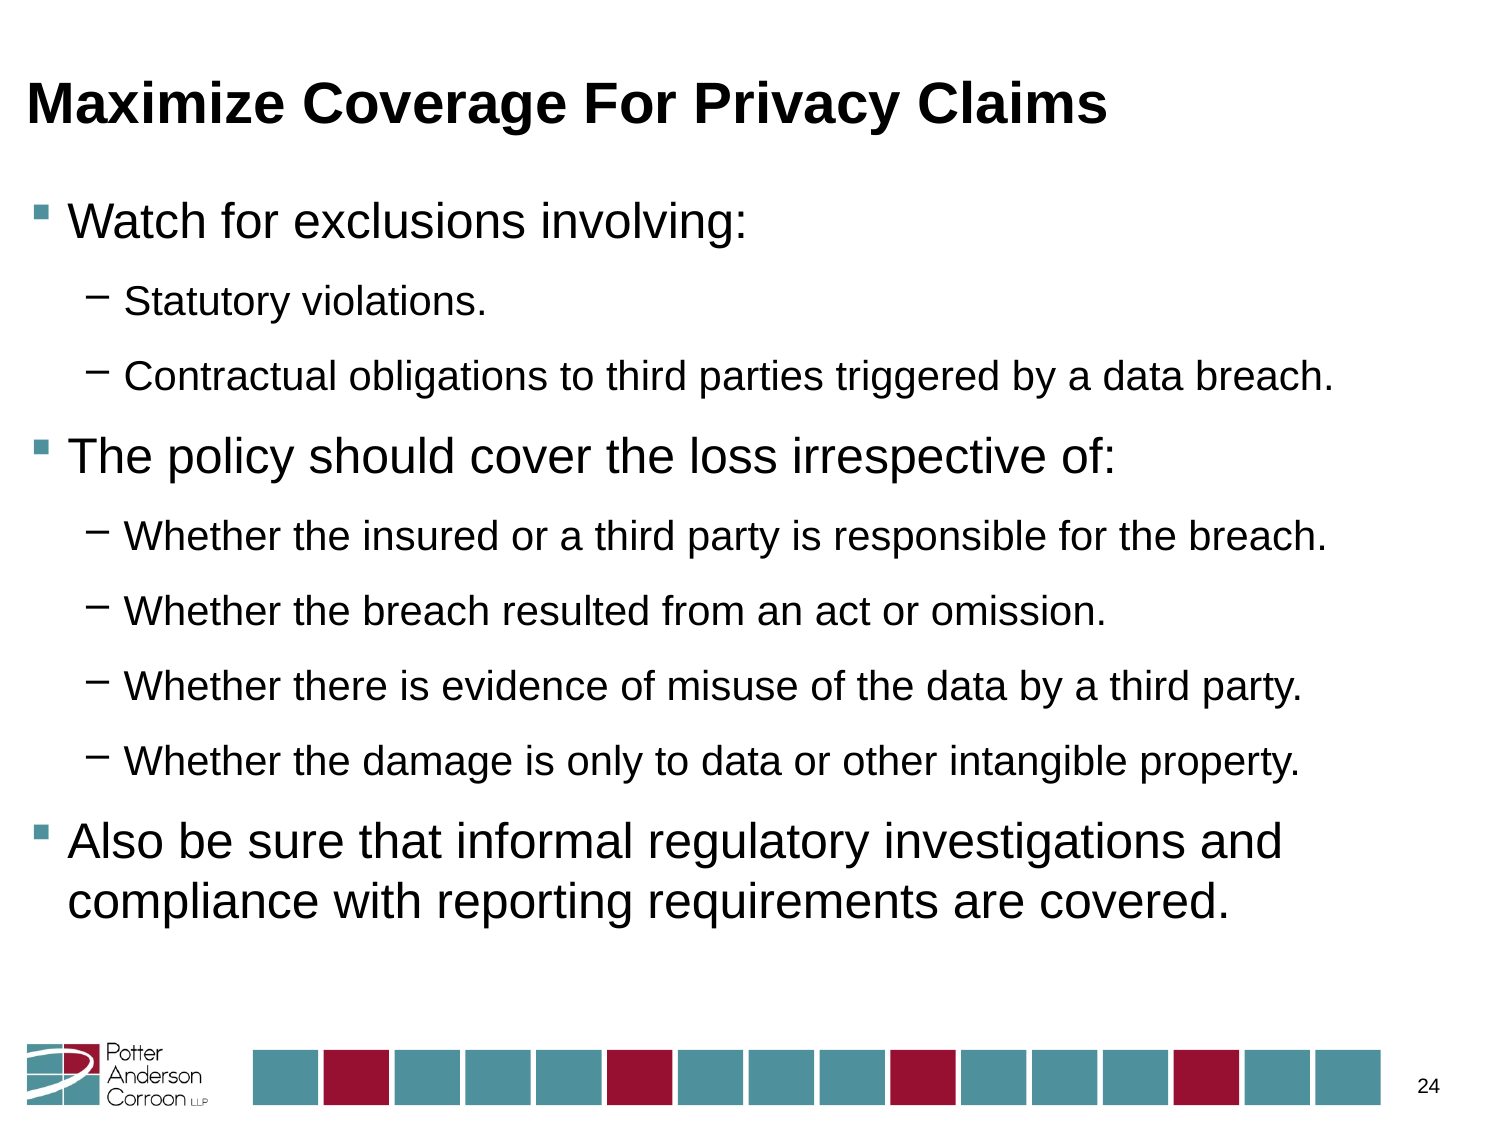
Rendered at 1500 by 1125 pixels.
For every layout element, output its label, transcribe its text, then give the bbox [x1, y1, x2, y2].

title Maximize Coverage For Privacy Claims [26, 51, 1427, 149]
list Watch for exclusions involving: Statutory violations. Contractual obligations to third parties triggered by a data breach. The policy should cover the loss irrespective of: Whether the insured or a third party is responsible for the breach. Whether the breach resulted from an act or omission. Whether there is evidence of misuse of the data by a third party. Whether the damage is only to data or other intangible property. Also be sure that informal regulatory investigations and compliance with reporting requirements are covered. [29, 180, 1429, 1009]
picture [26, 1042, 208, 1106]
